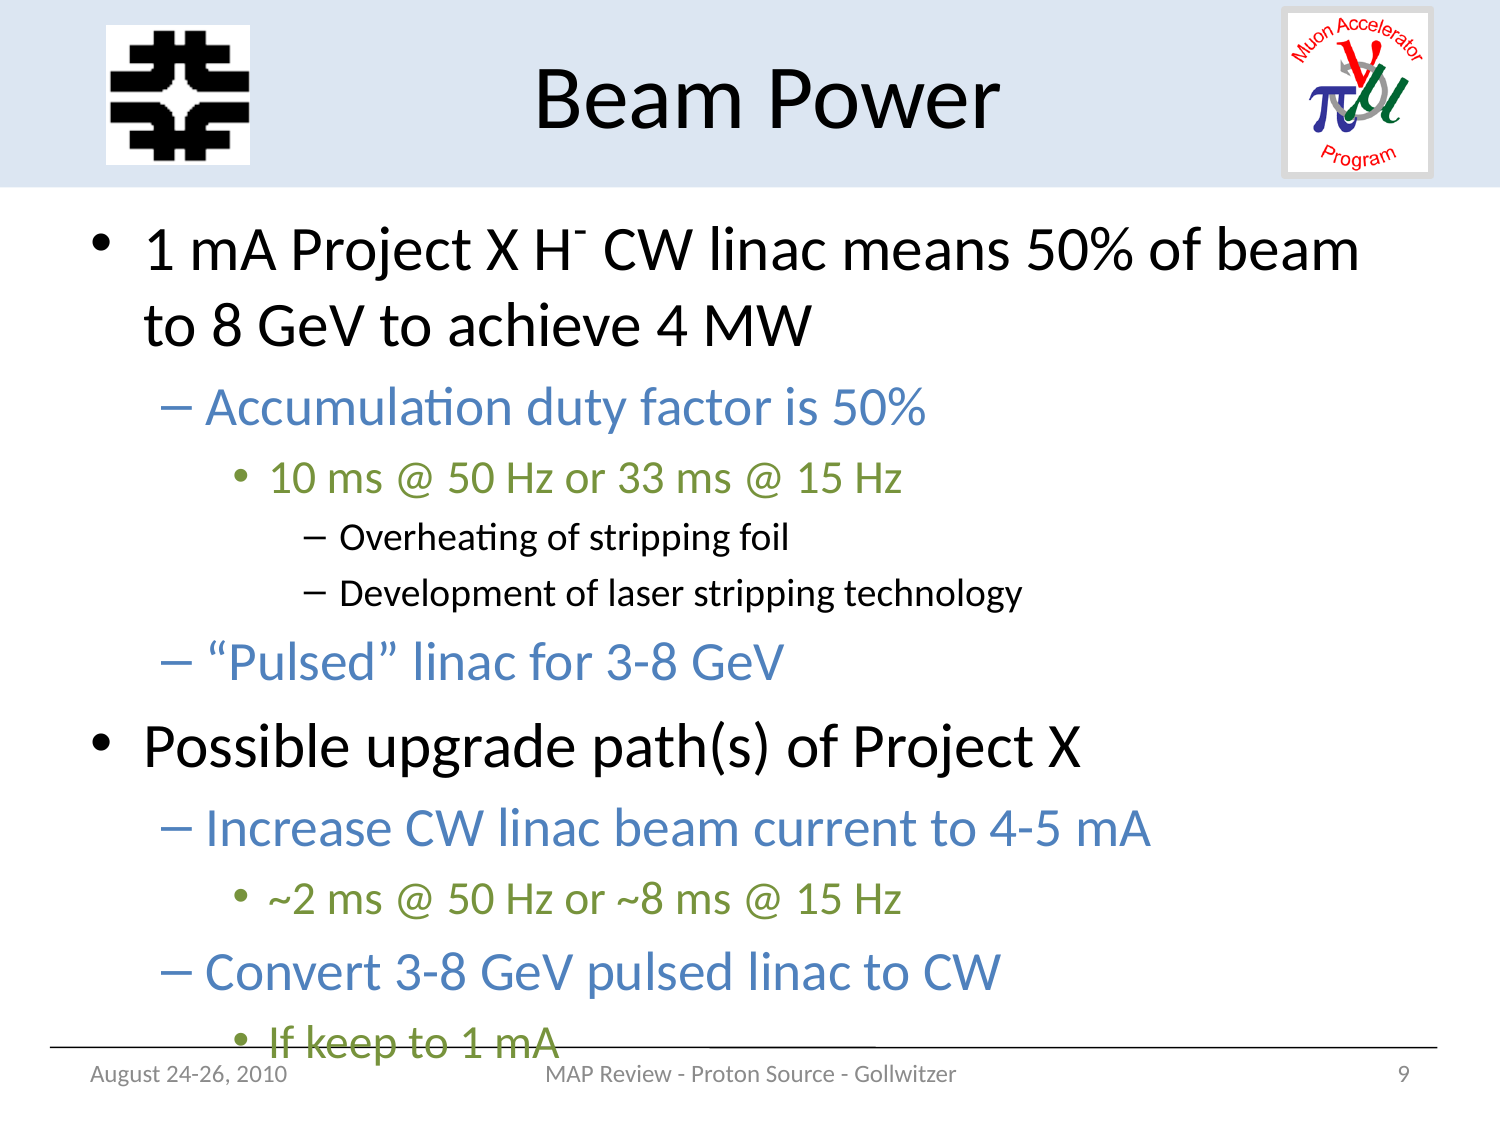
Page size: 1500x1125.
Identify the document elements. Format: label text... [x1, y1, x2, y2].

title Beam Power [249, 0, 1288, 184]
slide_number 9 [1197, 1042, 1425, 1103]
list 1 mA Project X H- CW linac means 50% of beam to 8 GeV to achieve 4 MW Accumulation duty factor is 50% 10 ms @ 50 Hz or 33 ms @ 15 Hz Overheating of stripping foil Development of laser stripping technology “Pulsed” linac for 3-8 GeV Possible upgrade path(s) of Project X Increase CW linac beam current to 4-5 mA ~2 ms @ 50 Hz or ~8 ms @ 15 Hz Convert 3-8 GeV pulsed linac to CW If keep to 1 mA [75, 192, 1425, 1082]
picture [1288, 13, 1428, 172]
footer MAP Review - Proton Source - Gollwitzer [376, 1042, 1127, 1103]
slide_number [75, 1042, 376, 1103]
